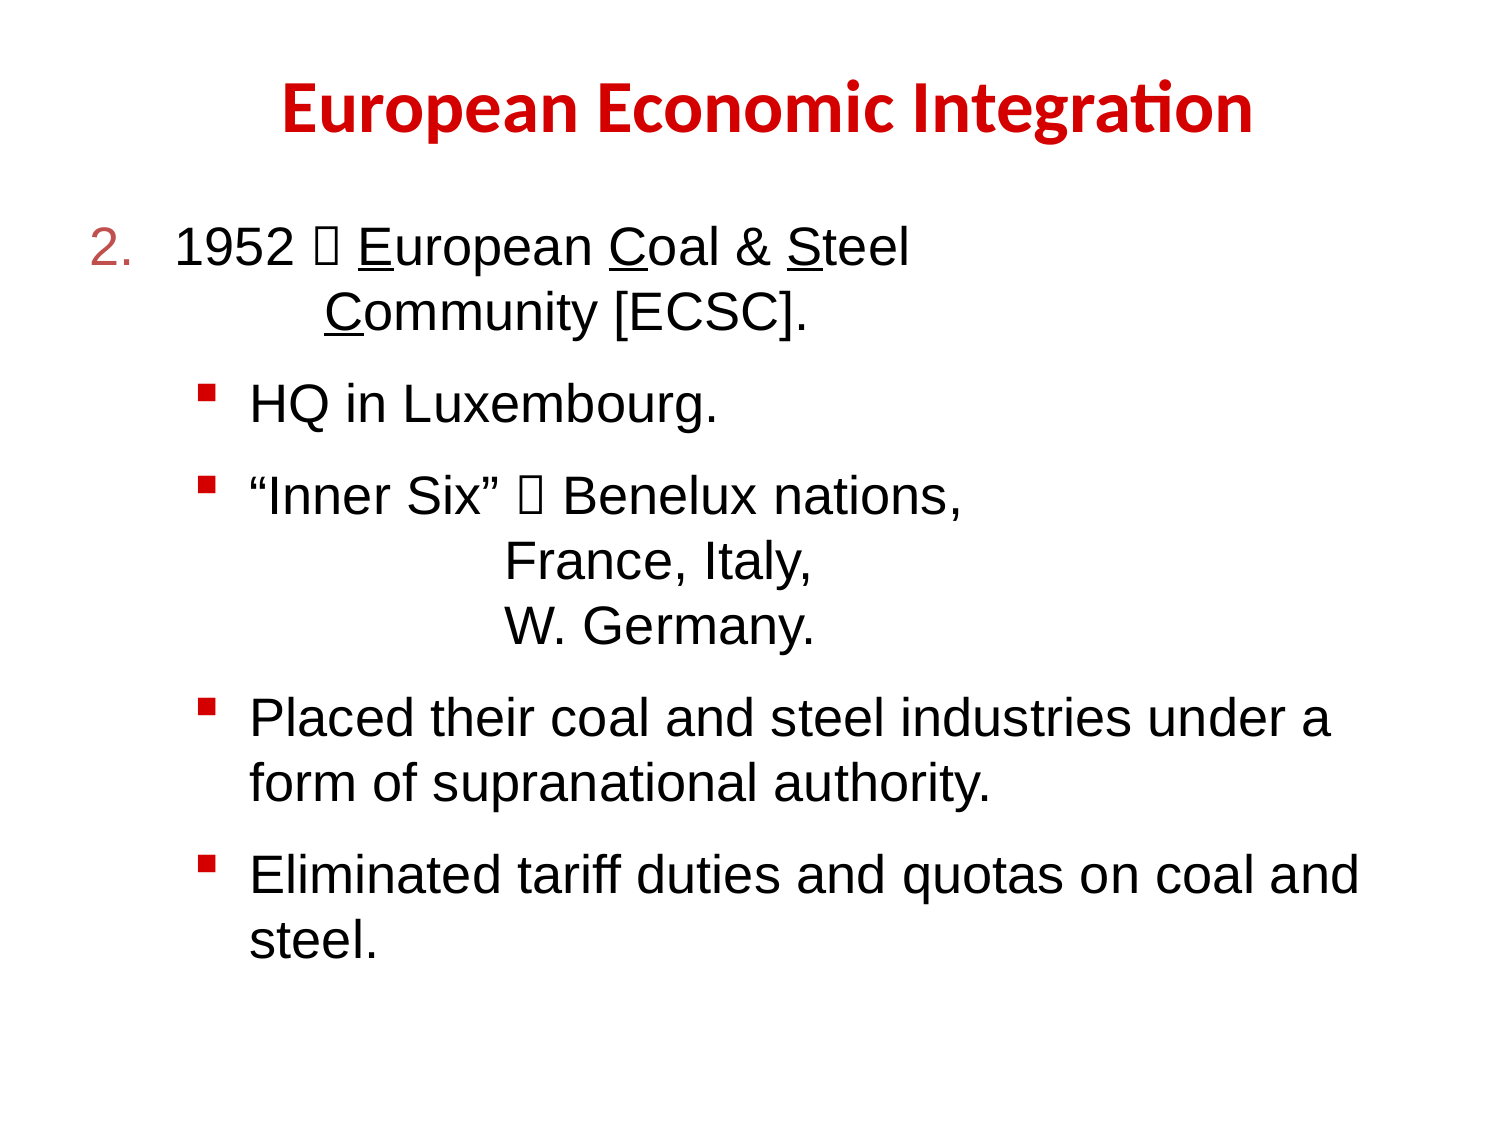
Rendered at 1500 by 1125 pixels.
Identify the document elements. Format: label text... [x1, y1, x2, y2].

text_box 1952  European Coal & Steel Community [ECSC]. HQ in Luxembourg. “Inner Six”  Benelux nations, France, Italy, W. Germany. Placed their coal and steel industries under a form of supranational authority. Eliminated tariff duties and quotas on coal and steel. [75, 203, 1463, 977]
text_box European Economic Integration [137, 50, 1400, 155]
